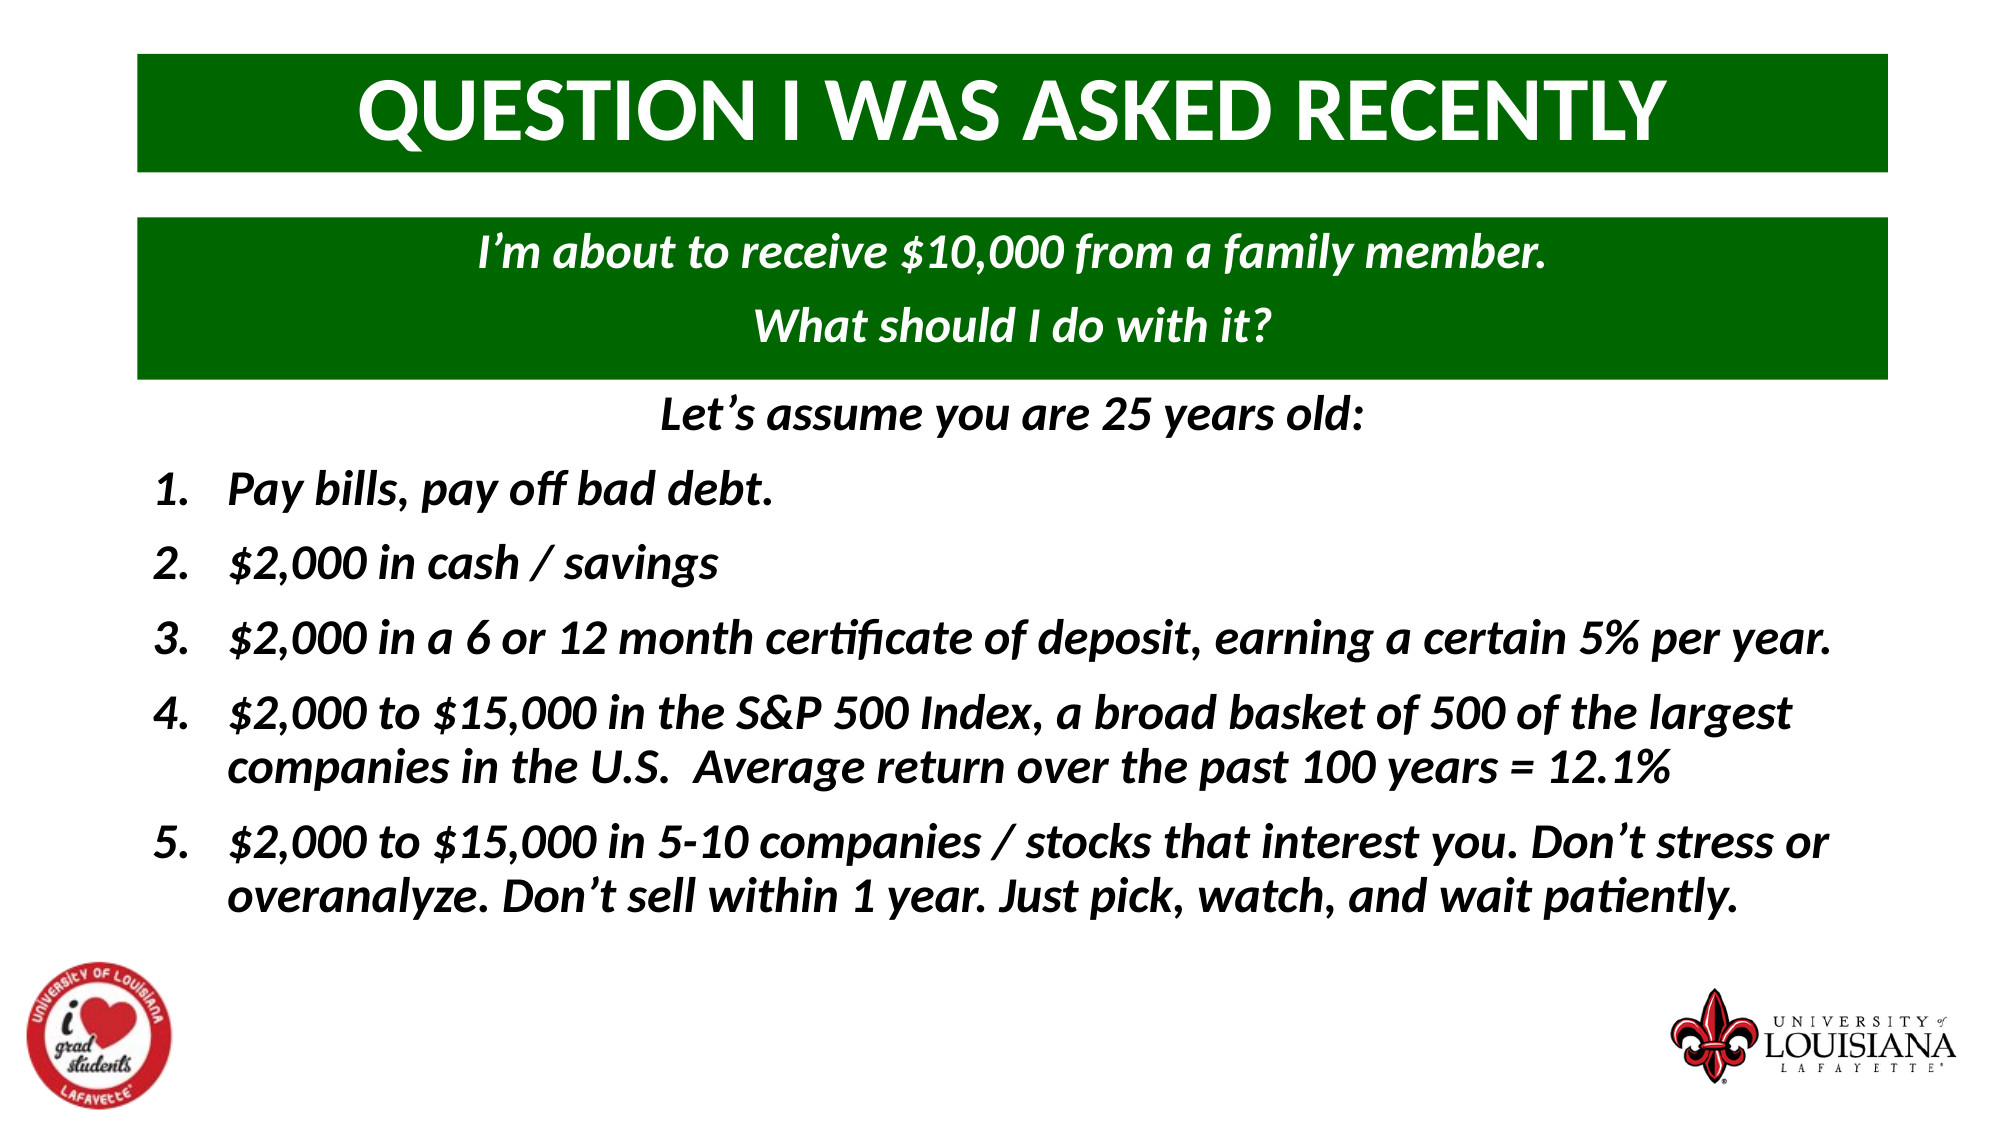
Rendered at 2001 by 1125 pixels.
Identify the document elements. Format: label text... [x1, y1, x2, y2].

picture [1657, 977, 1982, 1091]
text_box Question I Was Asked Recently [137, 53, 1888, 173]
text_box I’m about to receive $10,000 from a family member. What should I do with it? [137, 217, 1888, 379]
text_box Let’s assume you are 25 years old: Pay bills, pay off bad debt. $2,000 in cash / savings $2,000 in a 6 or 12 month certificate of deposit, earning a certain 5% per year. $2,000 to $15,000 in the S&P 500 Index, a broad basket of 500 of the largest companies in the U.S. Average return over the past 100 years = 12.1% $2,000 to $15,000 in 5-10 companies / stocks that interest you. Don’t stress or overanalyze. Don’t sell within 1 year. Just pick, watch, and wait patiently. [137, 379, 1888, 899]
picture [4, 950, 197, 1122]
